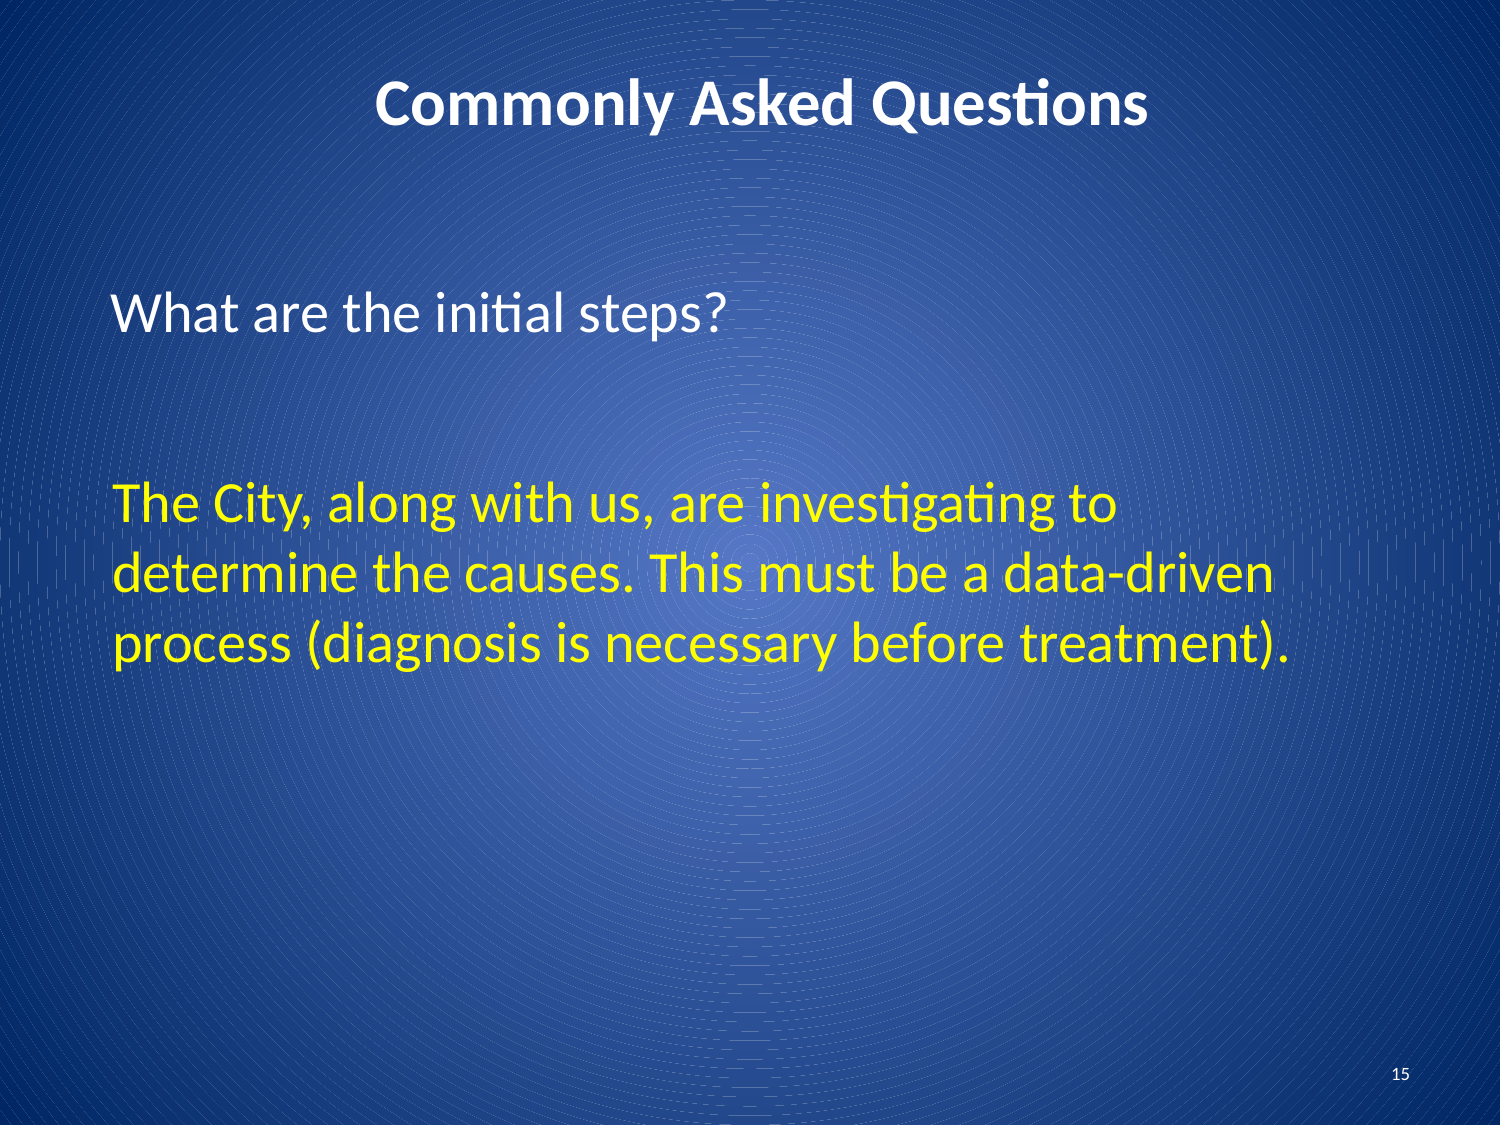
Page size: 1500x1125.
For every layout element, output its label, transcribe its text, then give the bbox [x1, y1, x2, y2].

text_box What are the initial steps? The City, along with us, are investigating to determine the causes. This must be a data-driven process (diagnosis is necessary before treatment). [95, 266, 1382, 1125]
text_box Commonly Asked Questions [160, 51, 1366, 147]
slide_number 15 [1382, 1042, 1425, 1103]
